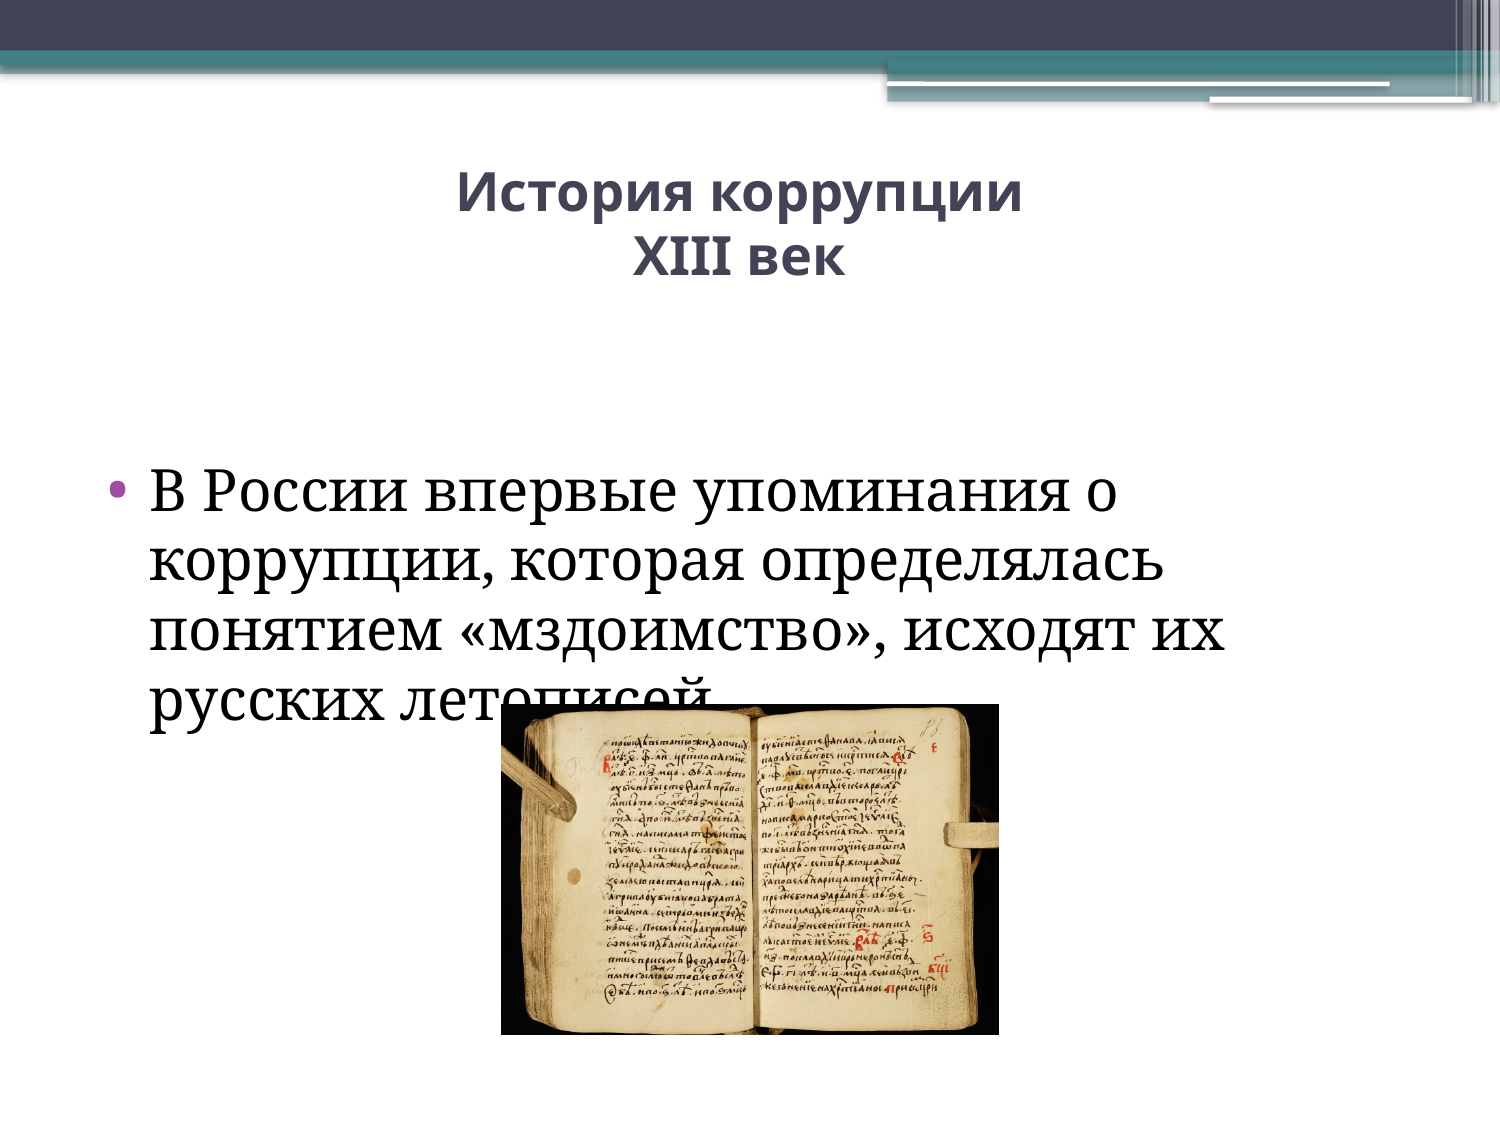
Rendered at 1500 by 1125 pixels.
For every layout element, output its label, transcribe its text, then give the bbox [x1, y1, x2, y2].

title История коррупции XIII век [64, 149, 1415, 360]
list В России впервые упоминания о коррупции, которая определялась понятием «мздоимство», исходят их русских летописей [75, 368, 1425, 1079]
picture [501, 703, 1000, 1035]
